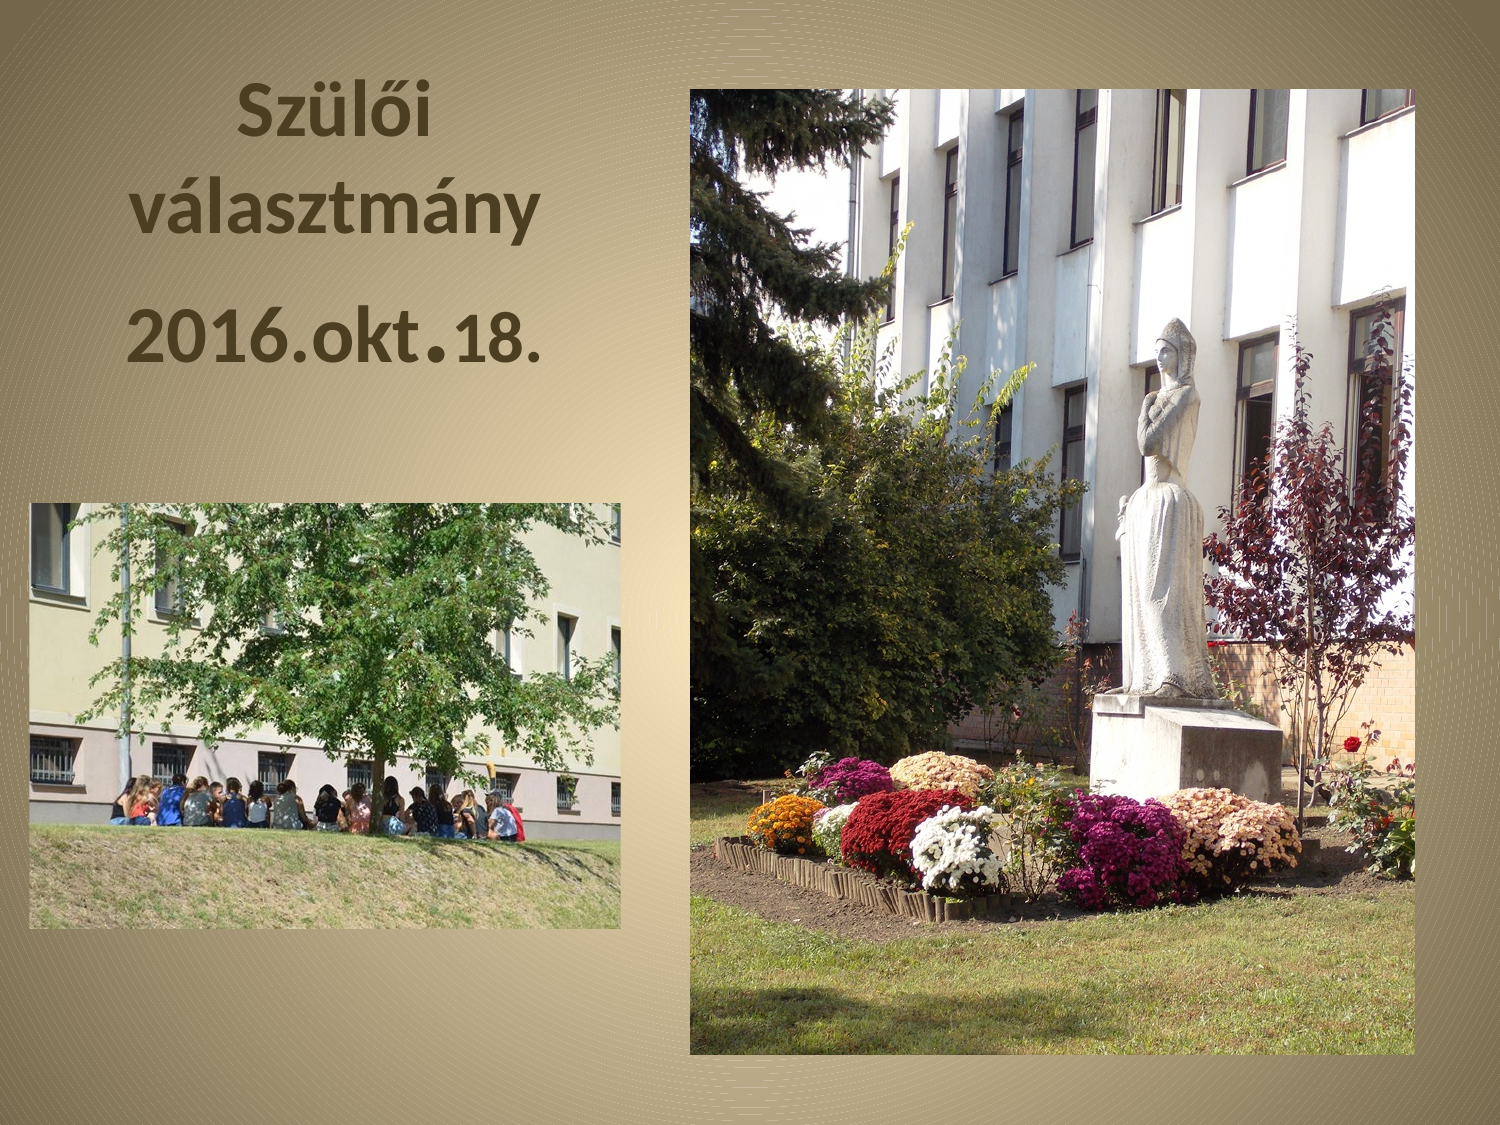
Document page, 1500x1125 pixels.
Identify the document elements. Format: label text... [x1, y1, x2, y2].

title Szülői választmány 2016.okt.18. [41, 54, 632, 386]
picture [29, 503, 621, 929]
picture [690, 89, 1415, 1055]
